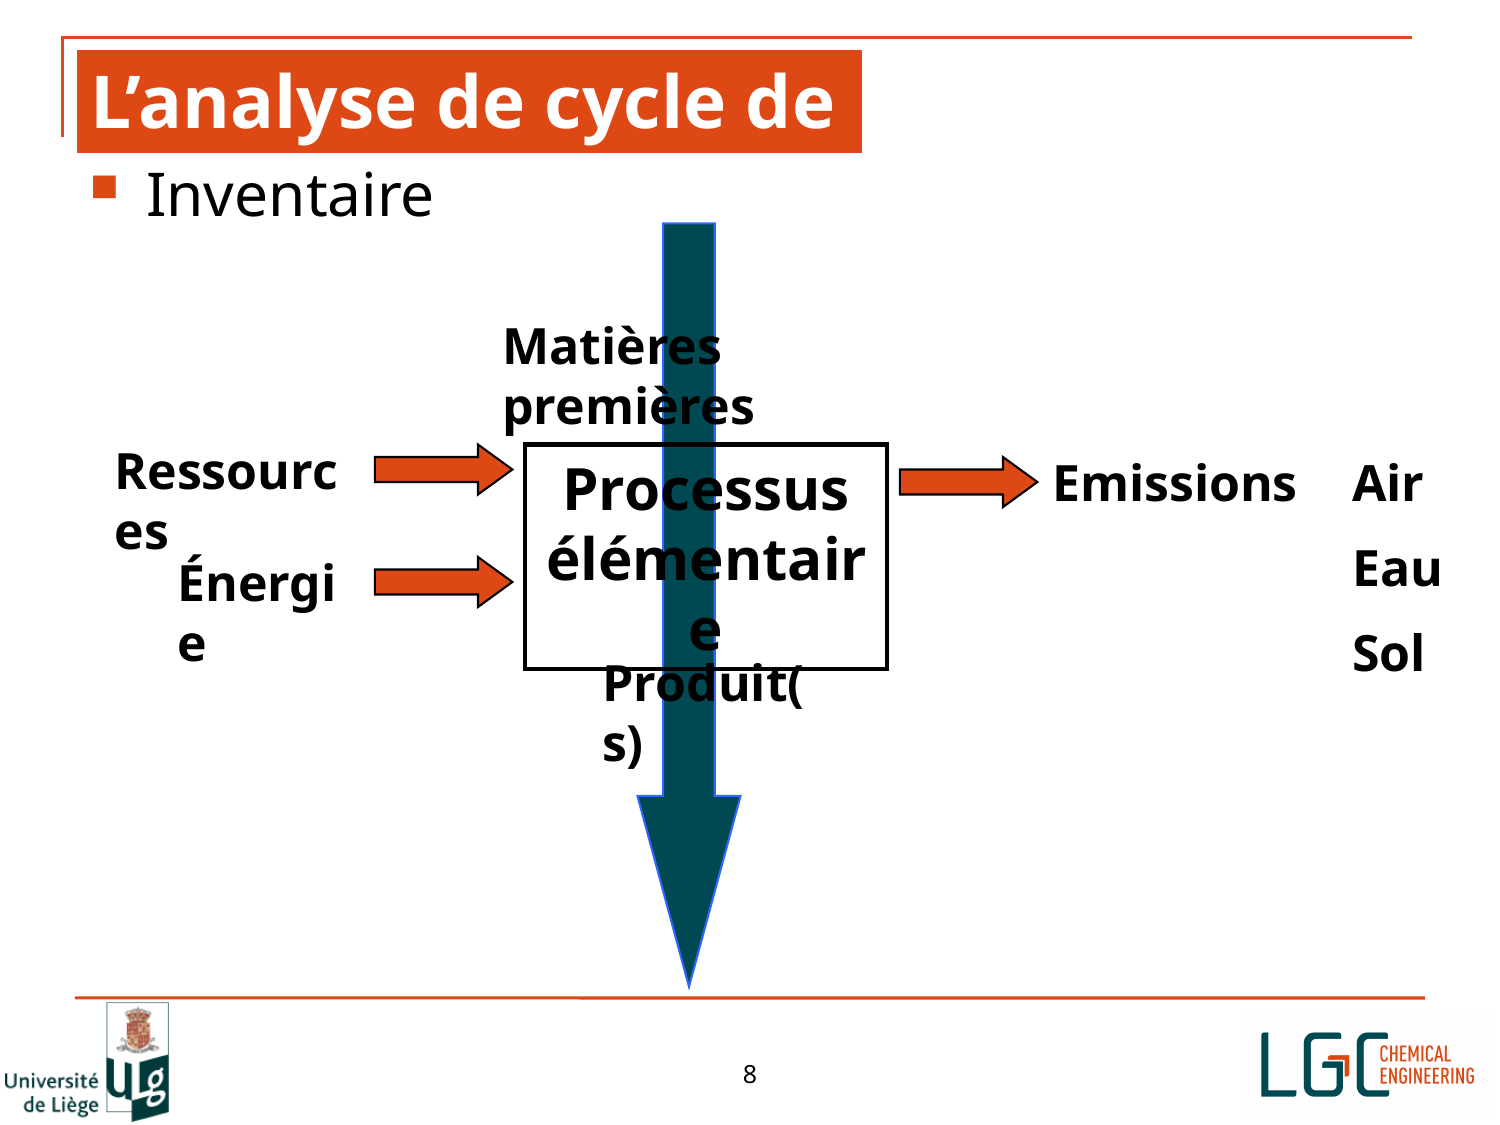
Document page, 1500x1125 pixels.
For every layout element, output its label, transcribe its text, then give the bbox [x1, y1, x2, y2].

picture [5, 1002, 169, 1122]
picture [1240, 1011, 1495, 1118]
text_box Produit(s) [587, 670, 838, 780]
text_box [663, 223, 715, 306]
text_box Processus élémentaire [524, 444, 888, 670]
text_box Matières premières [487, 306, 963, 442]
text_box [637, 780, 741, 987]
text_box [162, 544, 513, 620]
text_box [99, 431, 513, 508]
text_box 8 [512, 1024, 988, 1100]
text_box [899, 444, 1463, 700]
text_box Inventaire [74, 148, 1471, 964]
title L’analyse de cycle de vie [73, 45, 866, 157]
